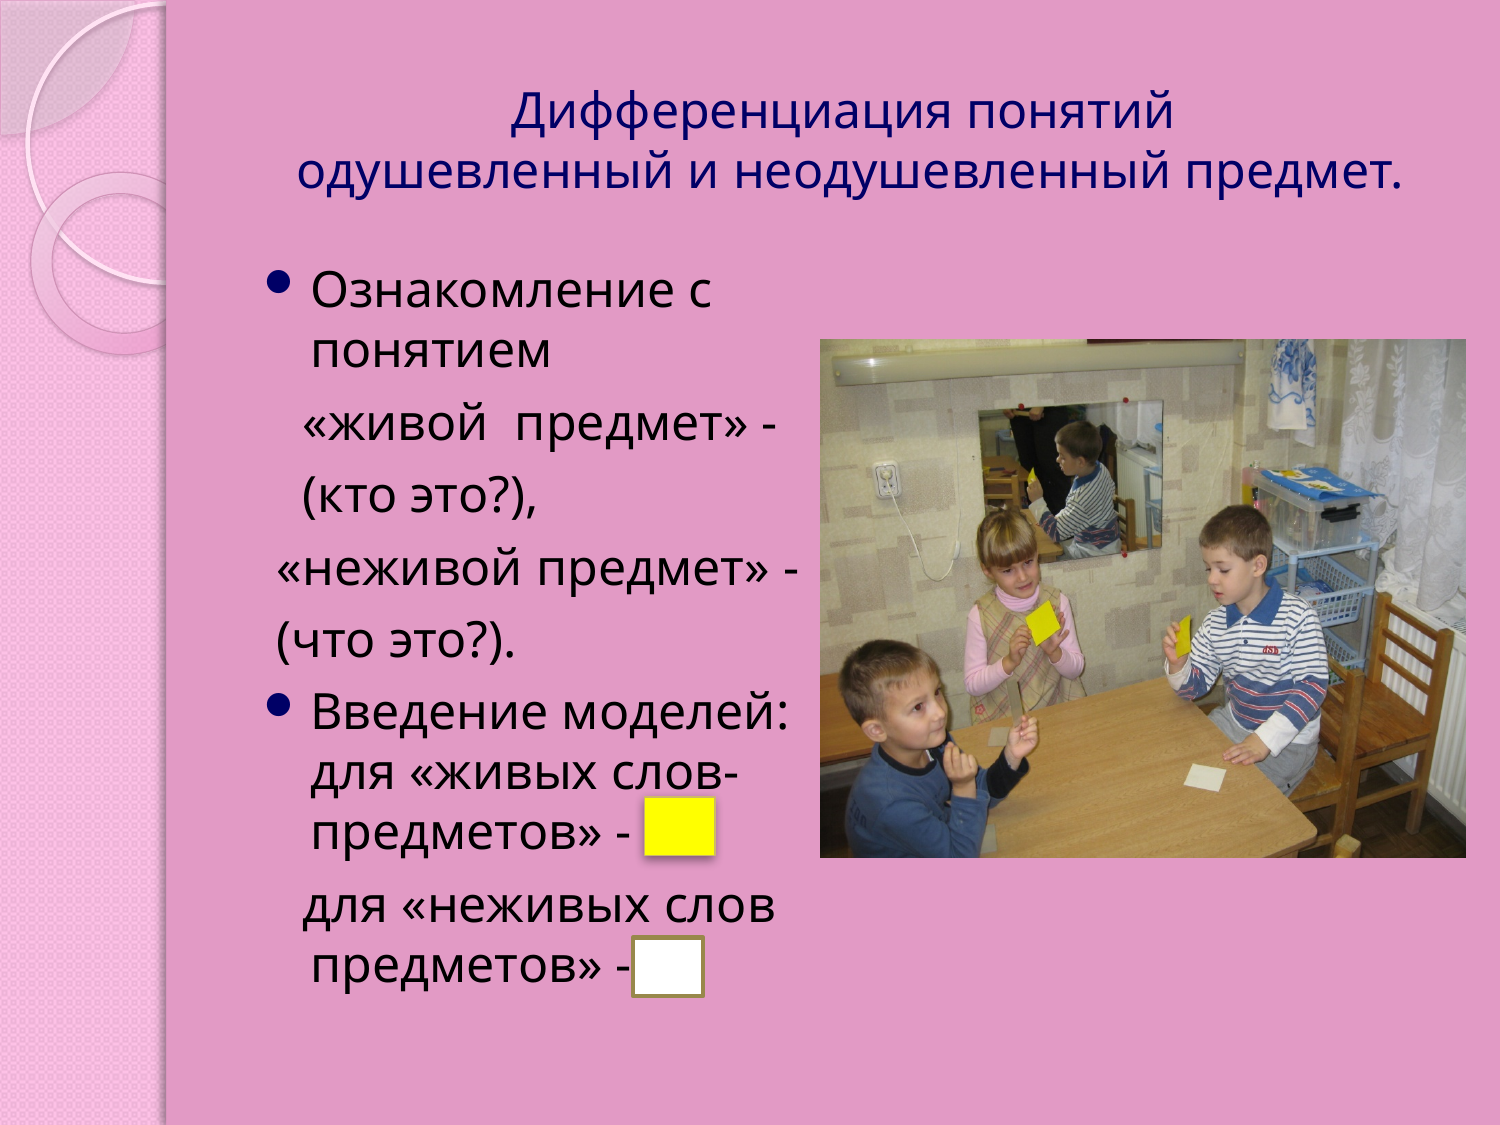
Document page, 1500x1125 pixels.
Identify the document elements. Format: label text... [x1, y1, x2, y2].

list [820, 339, 1466, 858]
title Дифференциация понятий одушевленный и неодушевленный предмет. [235, 45, 1466, 233]
text_box [644, 796, 716, 856]
list Ознакомление с понятием «живой предмет» - (кто это?), «неживой предмет» - (что это?). Введение моделей: для «живых слов-предметов» - для «неживых слов предметов» - [235, 249, 836, 1015]
text_box [631, 935, 705, 998]
